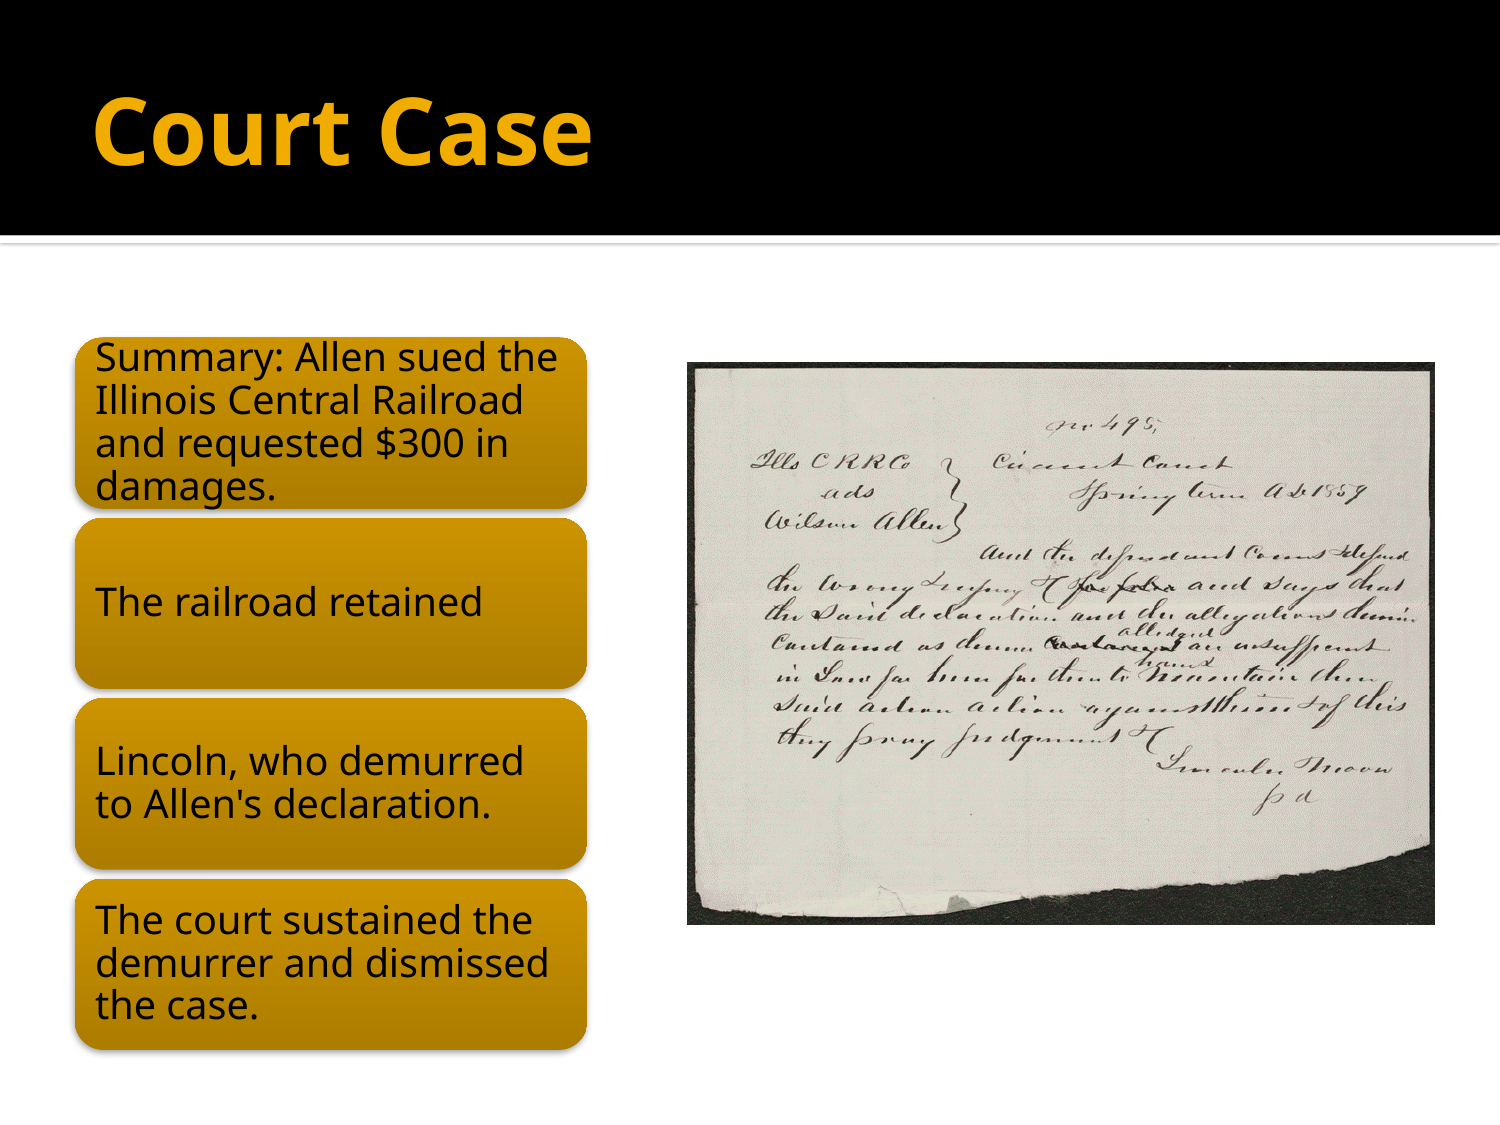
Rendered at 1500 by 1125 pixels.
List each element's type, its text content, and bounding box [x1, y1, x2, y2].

picture [687, 362, 1435, 925]
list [74, 312, 588, 1075]
title Court Case [75, 25, 1425, 231]
